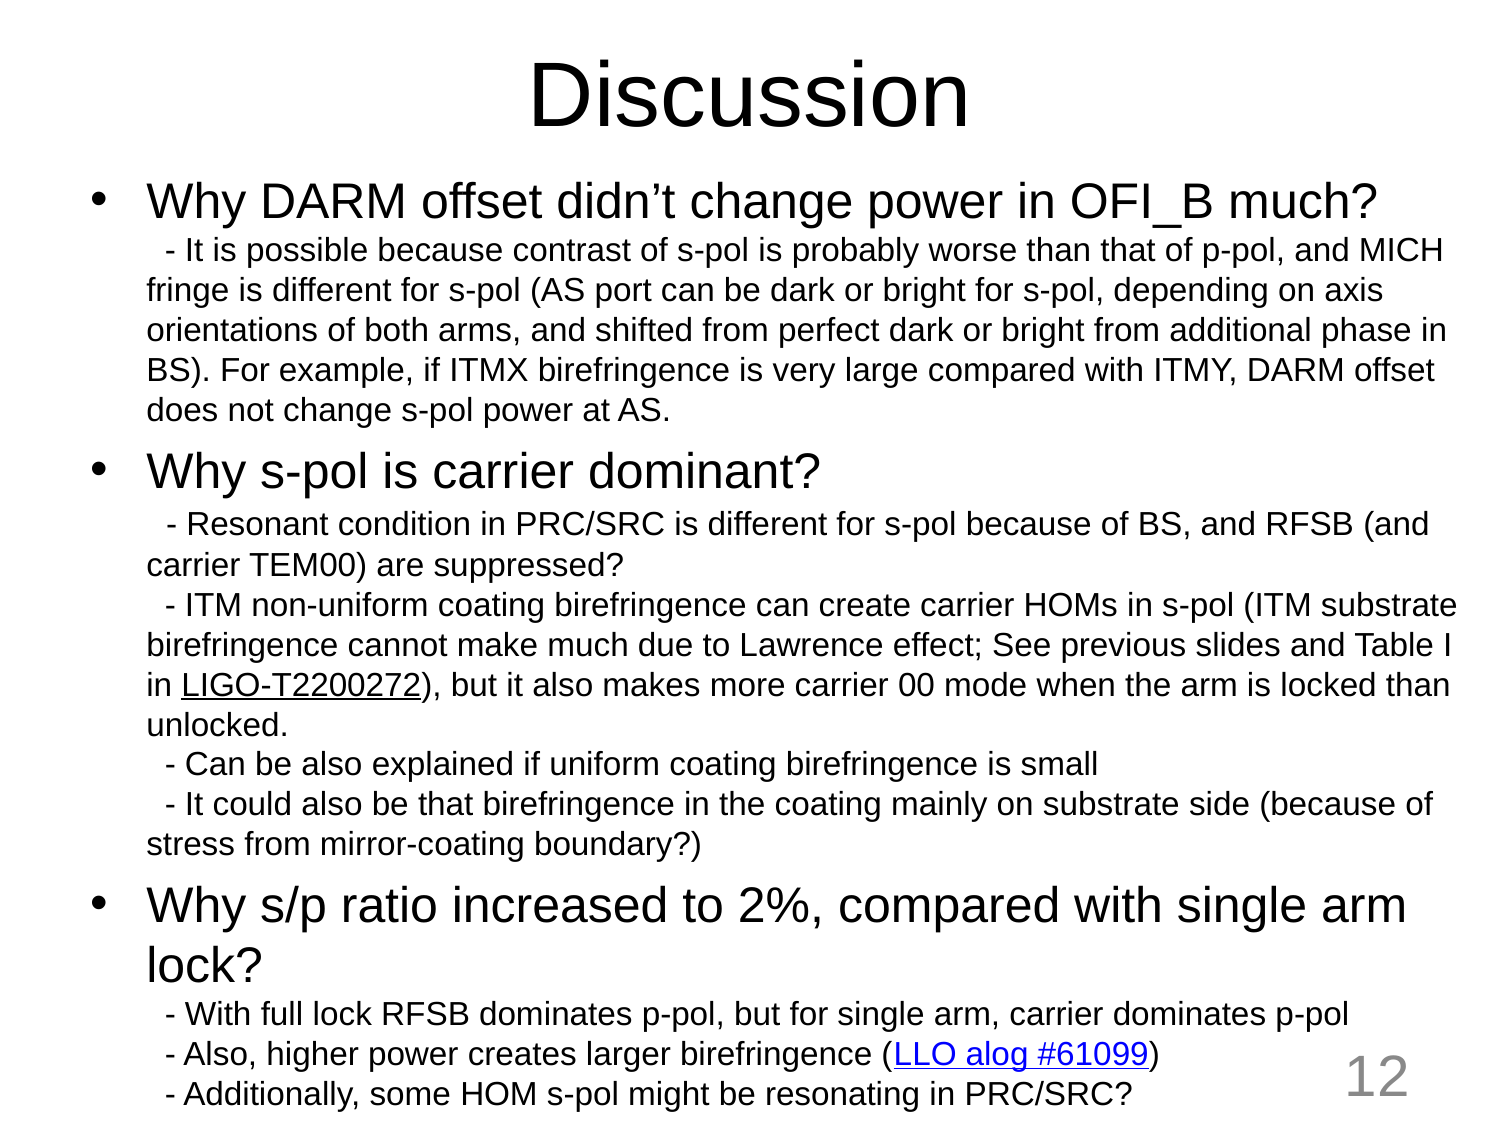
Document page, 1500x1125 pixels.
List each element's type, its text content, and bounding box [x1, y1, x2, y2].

title Discussion [0, 0, 1500, 184]
list Why DARM offset didn’t change power in OFI_B much? - It is possible because contrast of s-pol is probably worse than that of p-pol, and MICH fringe is different for s-pol (AS port can be dark or bright for s-pol, depending on axis orientations of both arms, and shifted from perfect dark or bright from additional phase in BS). For example, if ITMX birefringence is very large compared with ITMY, DARM offset does not change s-pol power at AS. Why s-pol is carrier dominant? - Resonant condition in PRC/SRC is different for s-pol because of BS, and RFSB (and carrier TEM00) are suppressed? - ITM non-uniform coating birefringence can create carrier HOMs in s-pol (ITM substrate birefringence cannot make much due to Lawrence effect; See previous slides and Table I in LIGO-T2200272), but it also makes more carrier 00 mode when the arm is locked than unlocked. - Can be also explained if uniform coating birefringence is small - It could also be that birefringence in the coating mainly on substrate side (because of stress from mirror-coating boundary?) Why s/p ratio increased to 2%, compared with single arm lock? - With full lock RFSB dominates p-pol, but for single arm, carrier dominates p-pol - Also, higher power creates larger birefringence (LLO alog #61099) - Additionally, some HOM s-pol might be resonating in PRC/SRC? [75, 184, 1500, 1035]
slide_number 12 [1074, 1042, 1425, 1103]
